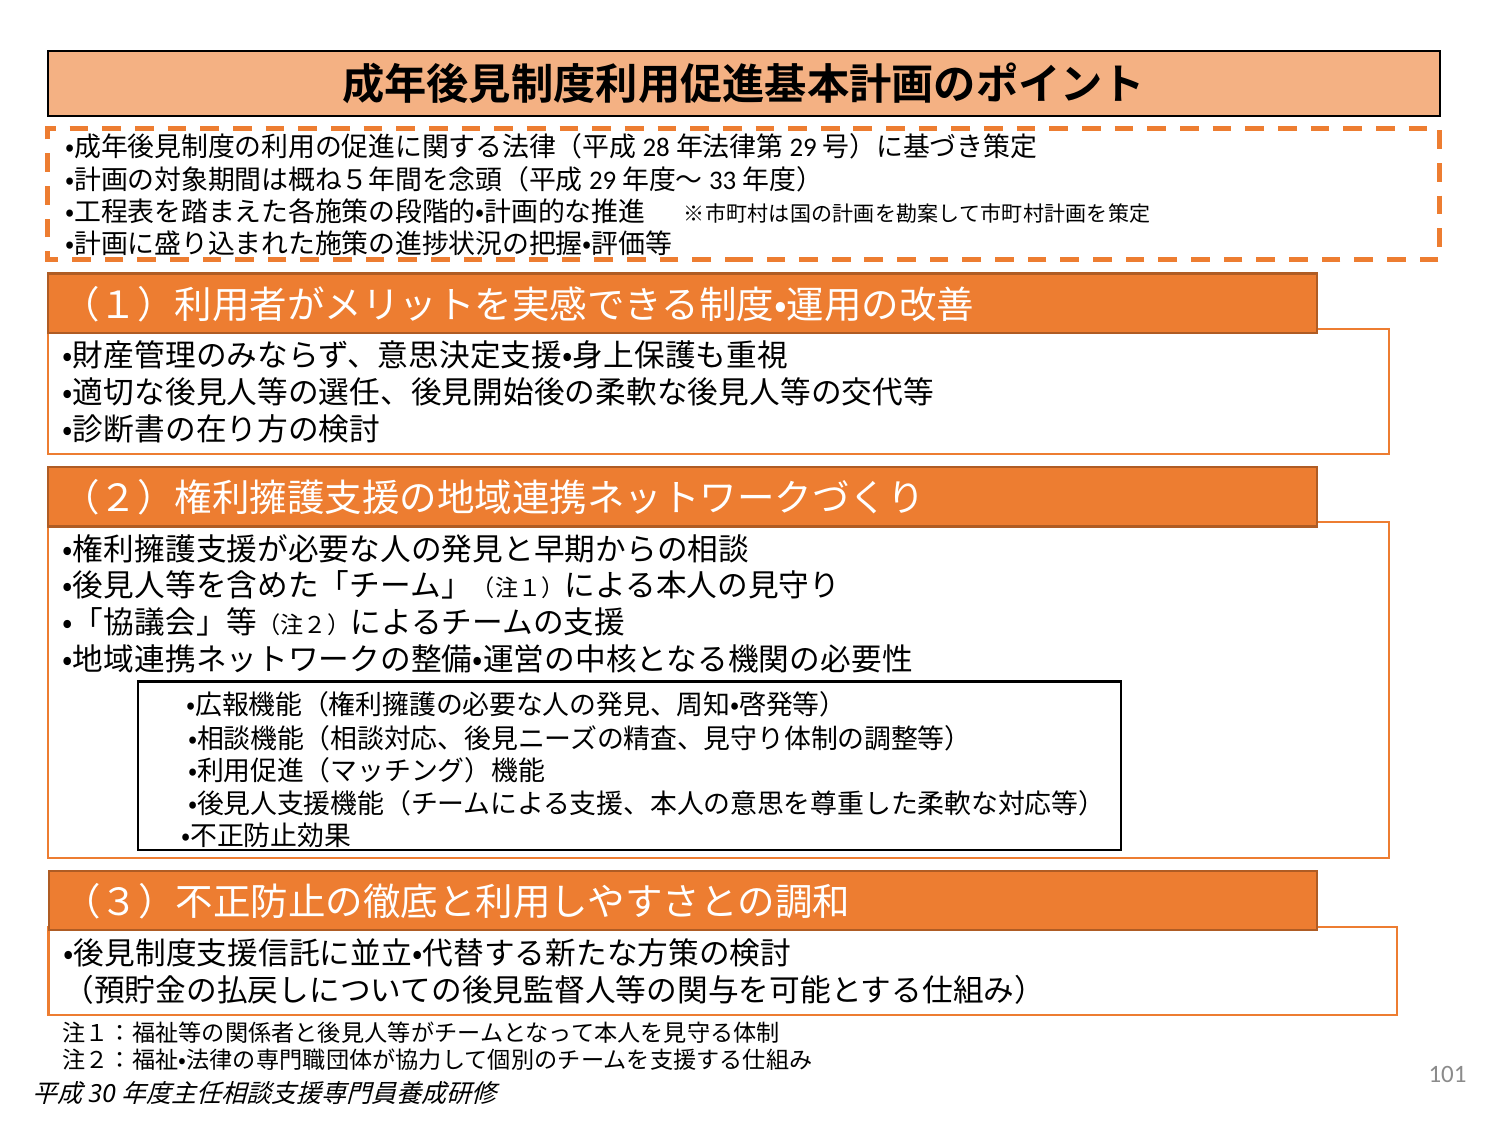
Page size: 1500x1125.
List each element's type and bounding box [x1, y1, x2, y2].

title [47, 50, 1441, 117]
text_box [47, 466, 1390, 863]
text_box [47, 273, 1390, 456]
slide_number [1144, 1042, 1482, 1103]
text_box [47, 122, 1483, 267]
text_box [17, 870, 1397, 1116]
